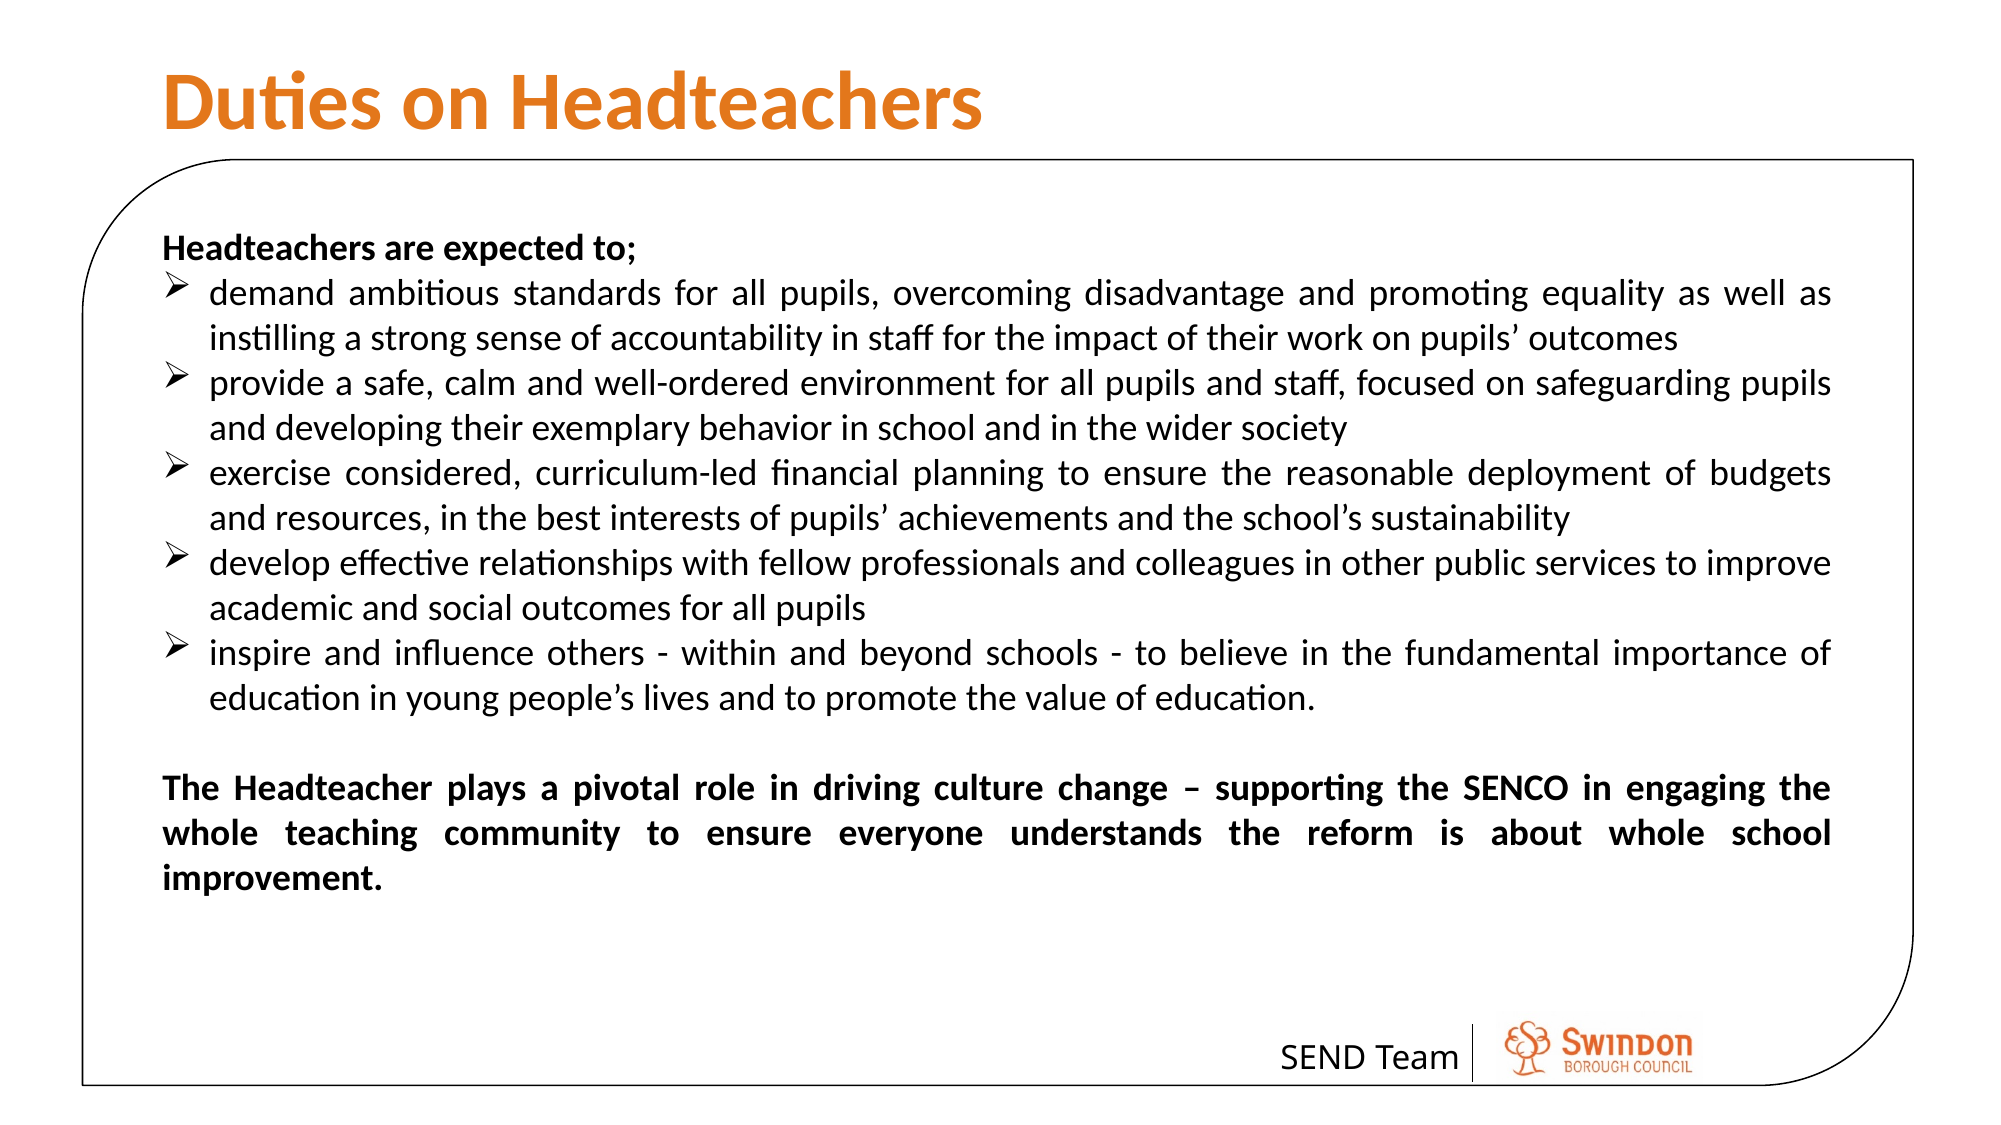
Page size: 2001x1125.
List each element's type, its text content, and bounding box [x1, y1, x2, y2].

text_box Duties on Headteachers [147, 39, 1779, 154]
text_box [82, 159, 1914, 1086]
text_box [1258, 1011, 1703, 1086]
text_box [147, 155, 1849, 170]
text_box Headteachers are expected to; demand ambitious standards for all pupils, overcoming disadvantage and promoting equality as well as instilling a strong sense of accountability in staff for the impact of their work on pupils’ outcomes provide a safe, calm and well-ordered environment for all pupils and staff, focused on safeguarding pupils and developing their exemplary behavior in school and in the wider society exercise considered, curriculum-led financial planning to ensure the reasonable deployment of budgets and resources, in the best interests of pupils’ achievements and the school’s sustainability develop effective relationships with fellow professionals and colleagues in other public services to improve academic and social outcomes for all pupils inspire and influence others - within and beyond schools - to believe in the fundamental importance of education in young people’s lives and to promote the value of education. The Headteacher plays a pivotal role in driving culture change – supporting the SENCO in engaging the whole teaching community to ensure everyone understands the reform is about whole school improvement. [147, 170, 1849, 905]
